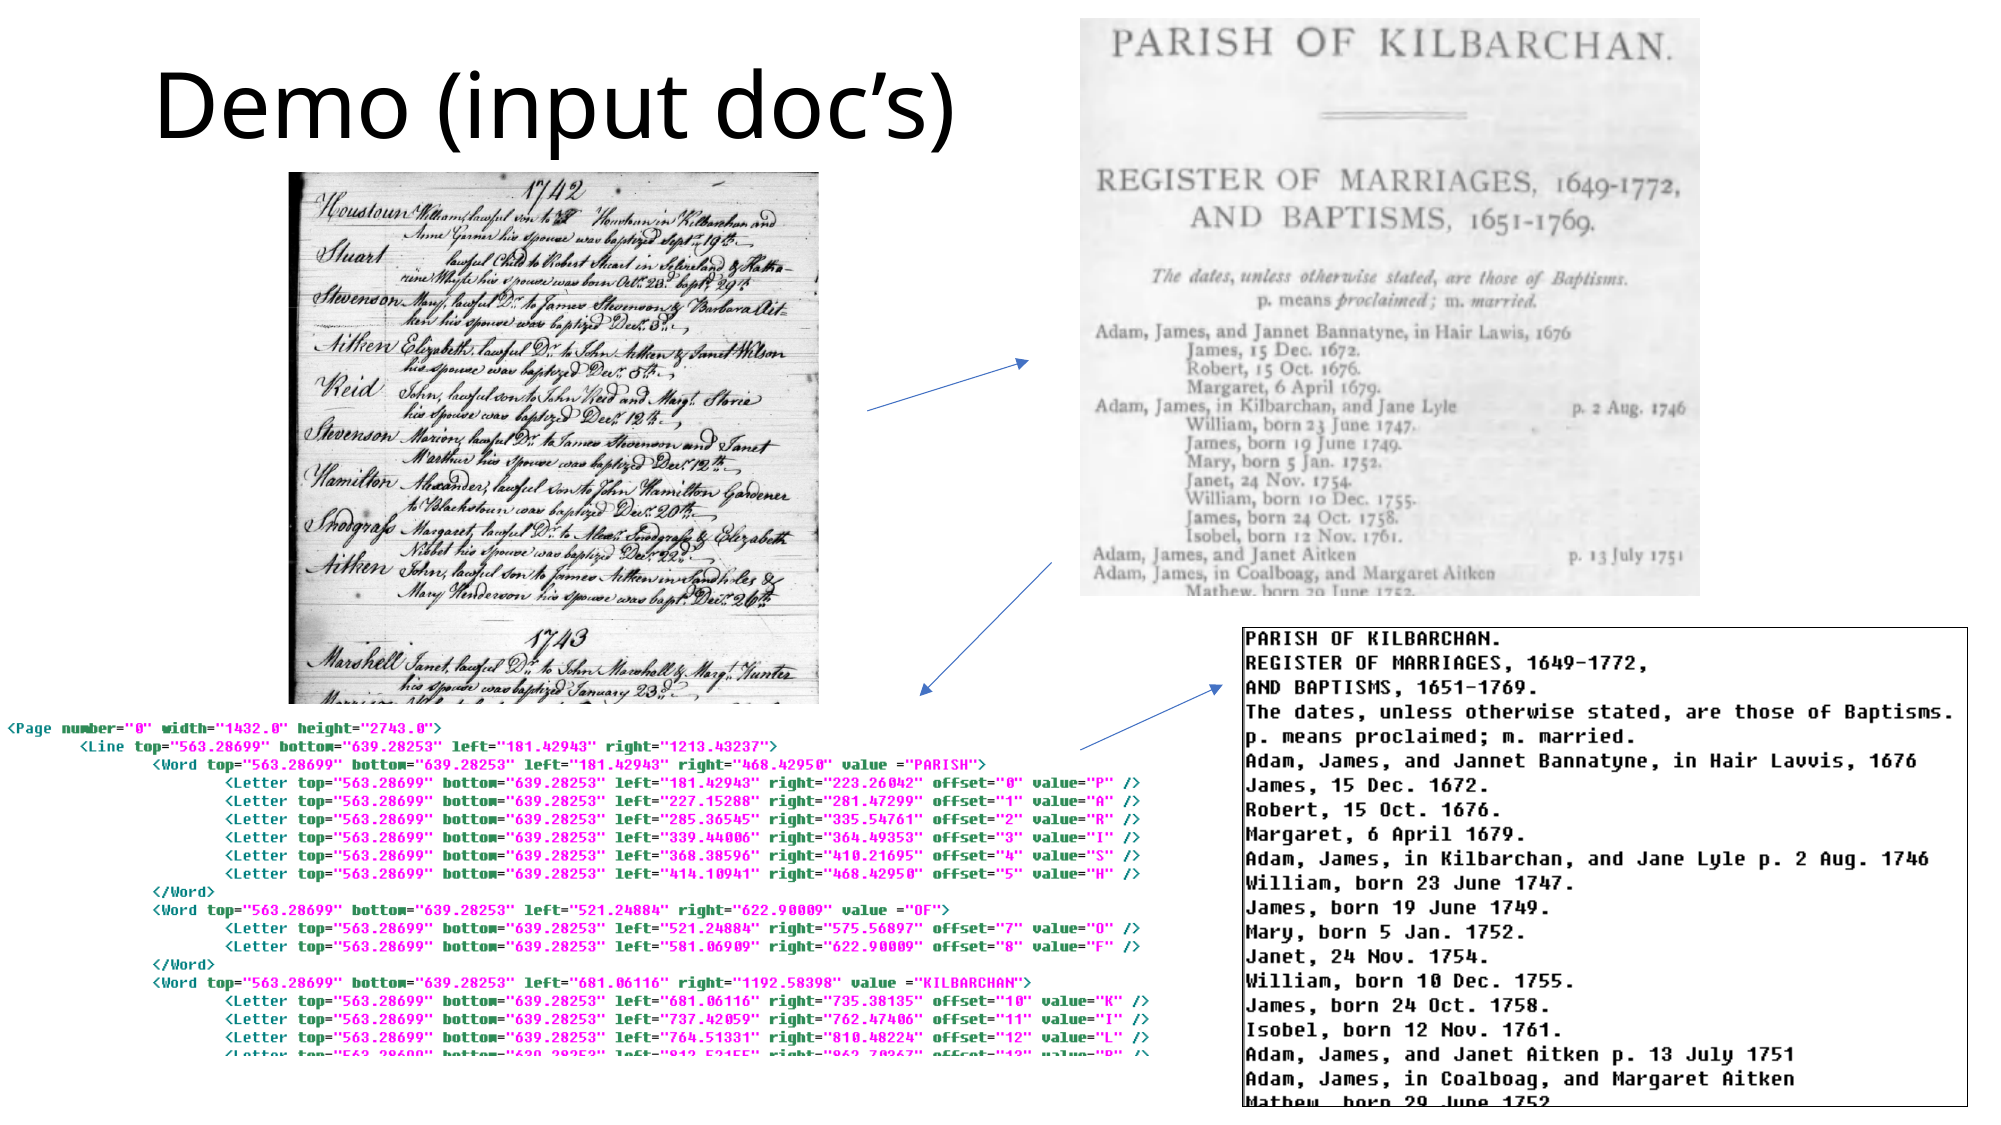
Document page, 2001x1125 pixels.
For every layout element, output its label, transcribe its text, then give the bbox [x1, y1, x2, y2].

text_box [867, 360, 1029, 411]
picture [0, 722, 1159, 1056]
picture [1080, 18, 1700, 596]
picture [1242, 627, 1968, 1107]
title Demo (input doc’s) [137, 0, 1863, 218]
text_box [919, 562, 1052, 697]
picture [288, 172, 819, 704]
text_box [1080, 684, 1223, 750]
